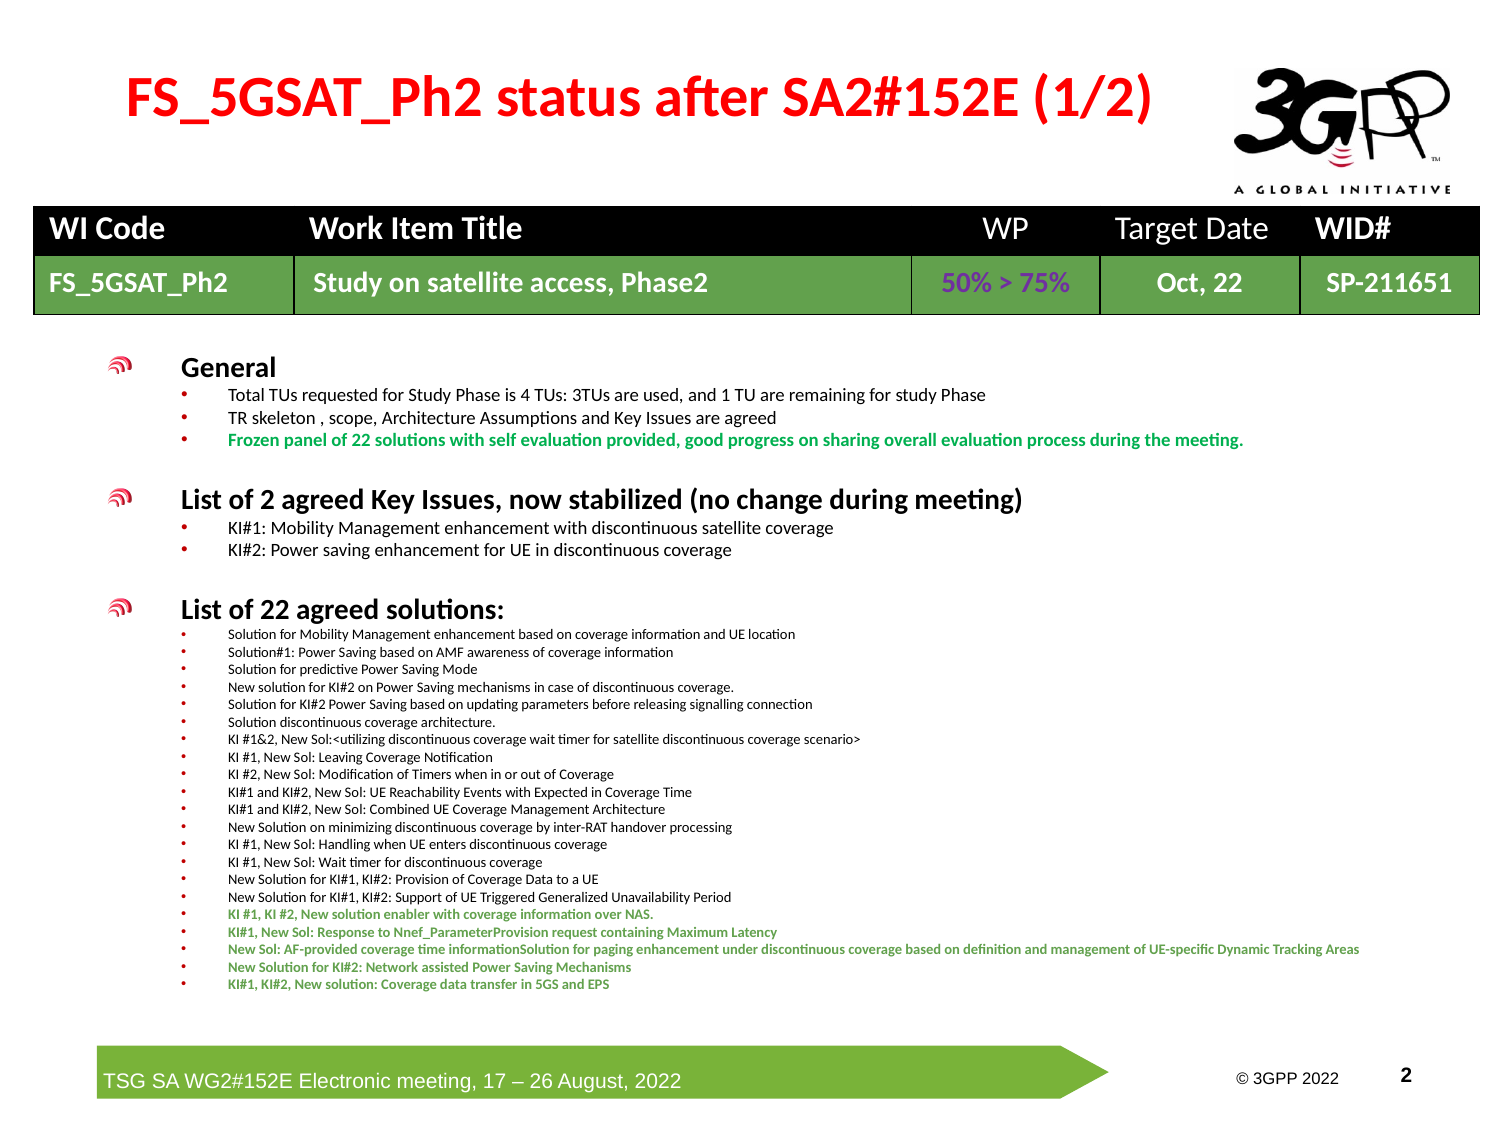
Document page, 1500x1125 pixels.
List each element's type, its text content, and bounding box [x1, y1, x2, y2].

text_box General Total TUs requested for Study Phase is 4 TUs: 3TUs are used, and 1 TU are remaining for study Phase TR skeleton , scope, Architecture Assumptions and Key Issues are agreed Frozen panel of 22 solutions with self evaluation provided, good progress on sharing overall evaluation process during the meeting. List of 2 agreed Key Issues, now stabilized (no change during meeting) KI#1: Mobility Management enhancement with discontinuous satellite coverage KI#2: Power saving enhancement for UE in discontinuous coverage List of 22 agreed solutions: Solution for Mobility Management enhancement based on coverage information and UE location Solution#1: Power Saving based on AMF awareness of coverage information Solution for predictive Power Saving Mode New solution for KI#2 on Power Saving mechanisms in case of discontinuous coverage. Solution for KI#2 Power Saving based on updating parameters before releasing signalling connection Solution discontinuous coverage architecture. KI #1&2, New Sol:<utilizing discontinuous coverage wait timer for satellite discontinuous coverage scenario> KI #1, New Sol: Leaving Coverage Notification KI #2, New Sol: Modification of Timers when in or out of Coverage KI#1 and KI#2, New Sol: UE Reachability Events with Expected in Coverage Time KI#1 and KI#2, New Sol: Combined UE Coverage Management Architecture New Solution on minimizing discontinuous coverage by inter-RAT handover processing KI #1, New Sol: Handling when UE enters discontinuous coverage KI #1, New Sol: Wait timer for discontinuous coverage New Solution for KI#1, KI#2: Provision of Coverage Data to a UE New Solution for KI#1, KI#2: Support of UE Triggered Generalized Unavailability Period KI #1, KI #2, New solution enabler with coverage information over NAS. KI#1, New Sol: Response to Nnef_ParameterProvision request containing Maximum Latency New Sol: AF-provided coverage time informationSolution for paging enhancement under discontinuous coverage based on definition and management of UE-specific Dynamic Tracking Areas New Solution for KI#2: Network assisted Power Saving Mechanisms KI#1, KI#2, New solution: Coverage data transfer in 5GS and EPS [91, 340, 1500, 962]
table_cell FS_5GSAT_Ph2 [35, 256, 293, 314]
table_header WI Code [35, 207, 293, 254]
table_cell SP-211651 [1301, 256, 1479, 314]
picture [106, 597, 127, 619]
table_cell Oct, 22 [1101, 256, 1299, 314]
table_header Target Date [1101, 207, 1299, 254]
table_cell Study on satellite access, Phase2 [295, 256, 911, 314]
picture [106, 355, 127, 376]
table_header WP [912, 207, 1099, 254]
picture [106, 487, 127, 509]
title FS_5GSAT_Ph2 status after SA2#152E (1/2) [80, 37, 1201, 149]
picture [1234, 68, 1450, 194]
table_header WID# [1301, 207, 1479, 254]
table_header Work Item Title [295, 207, 911, 254]
table_cell 50% > 75% [912, 256, 1099, 314]
